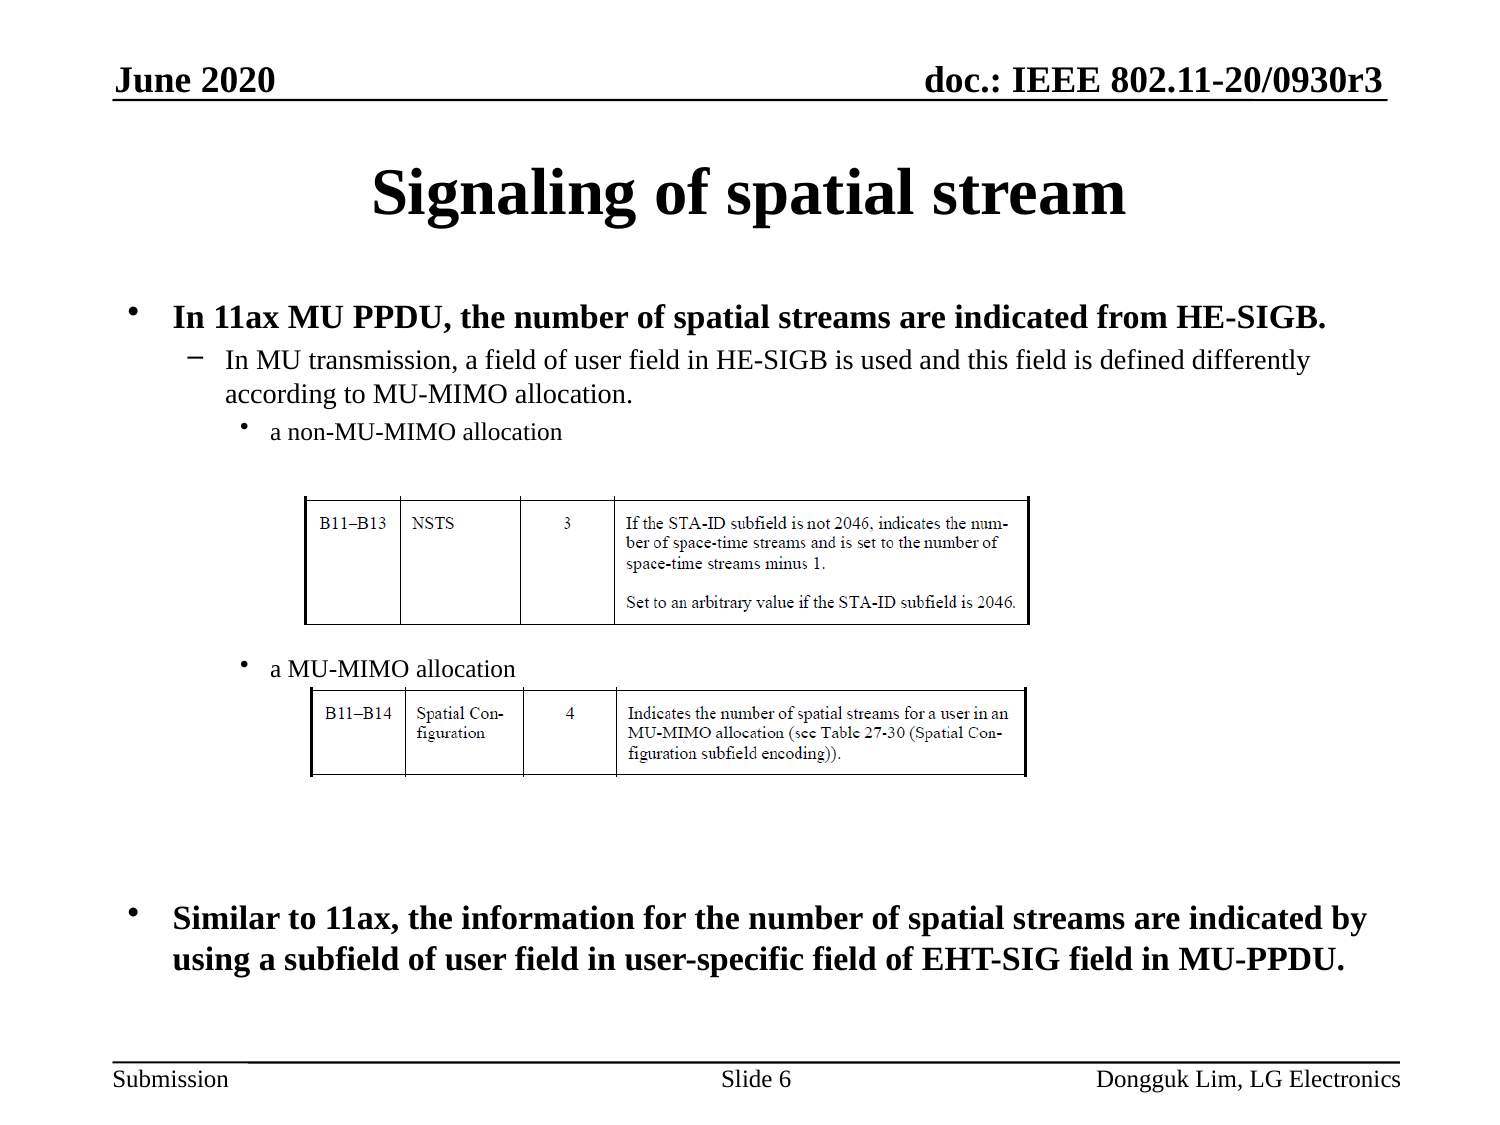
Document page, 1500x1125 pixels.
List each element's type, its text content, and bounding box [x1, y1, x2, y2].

picture [297, 495, 1041, 626]
slide_number Slide 6 [712, 1061, 800, 1093]
picture [305, 686, 1033, 777]
list In 11ax MU PPDU, the number of spatial streams are indicated from HE-SIGB. In MU transmission, a field of user field in HE-SIGB is used and this field is defined differently according to MU-MIMO allocation. a non-MU-MIMO allocation a MU-MIMO allocation Similar to 11ax, the information for the number of spatial streams are indicated by using a subfield of user field in user-specific field of EHT-SIG field in MU-PPDU. [112, 287, 1388, 1000]
footer Dongguk Lim, LG Electronics [1092, 1061, 1402, 1093]
title Signaling of spatial stream [112, 112, 1388, 263]
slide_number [114, 54, 278, 101]
